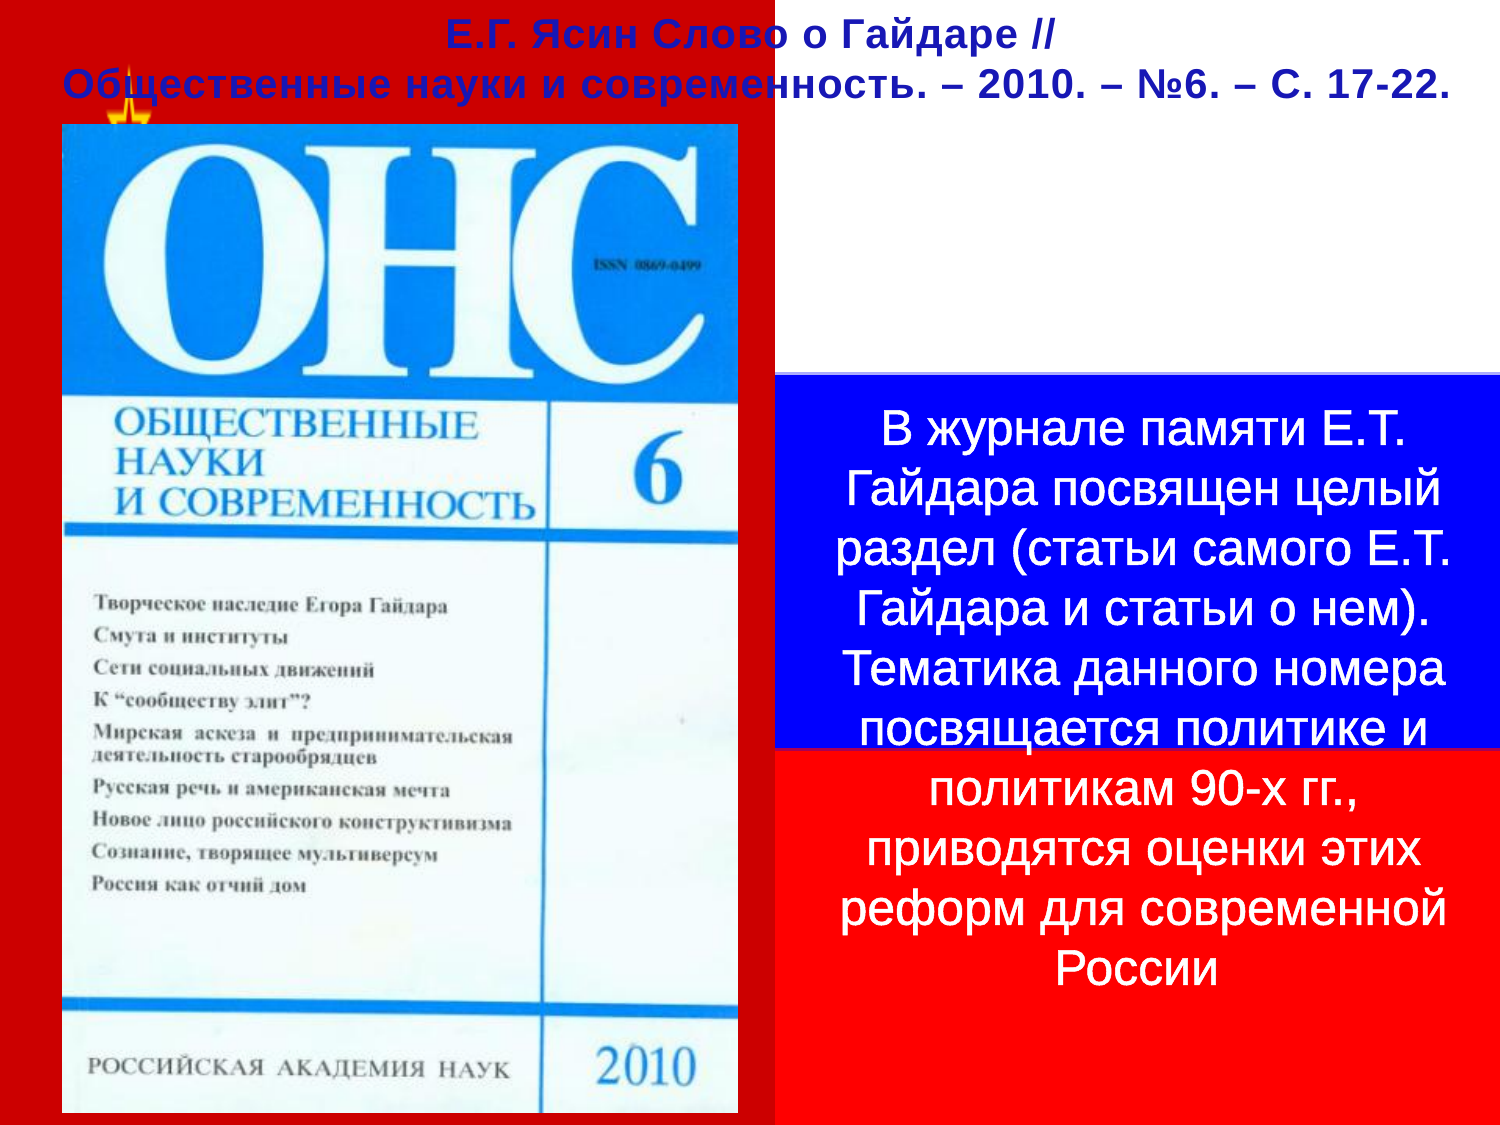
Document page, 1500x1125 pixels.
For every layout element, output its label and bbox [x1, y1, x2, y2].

text_box [0, 0, 1500, 1125]
picture [62, 124, 738, 1113]
